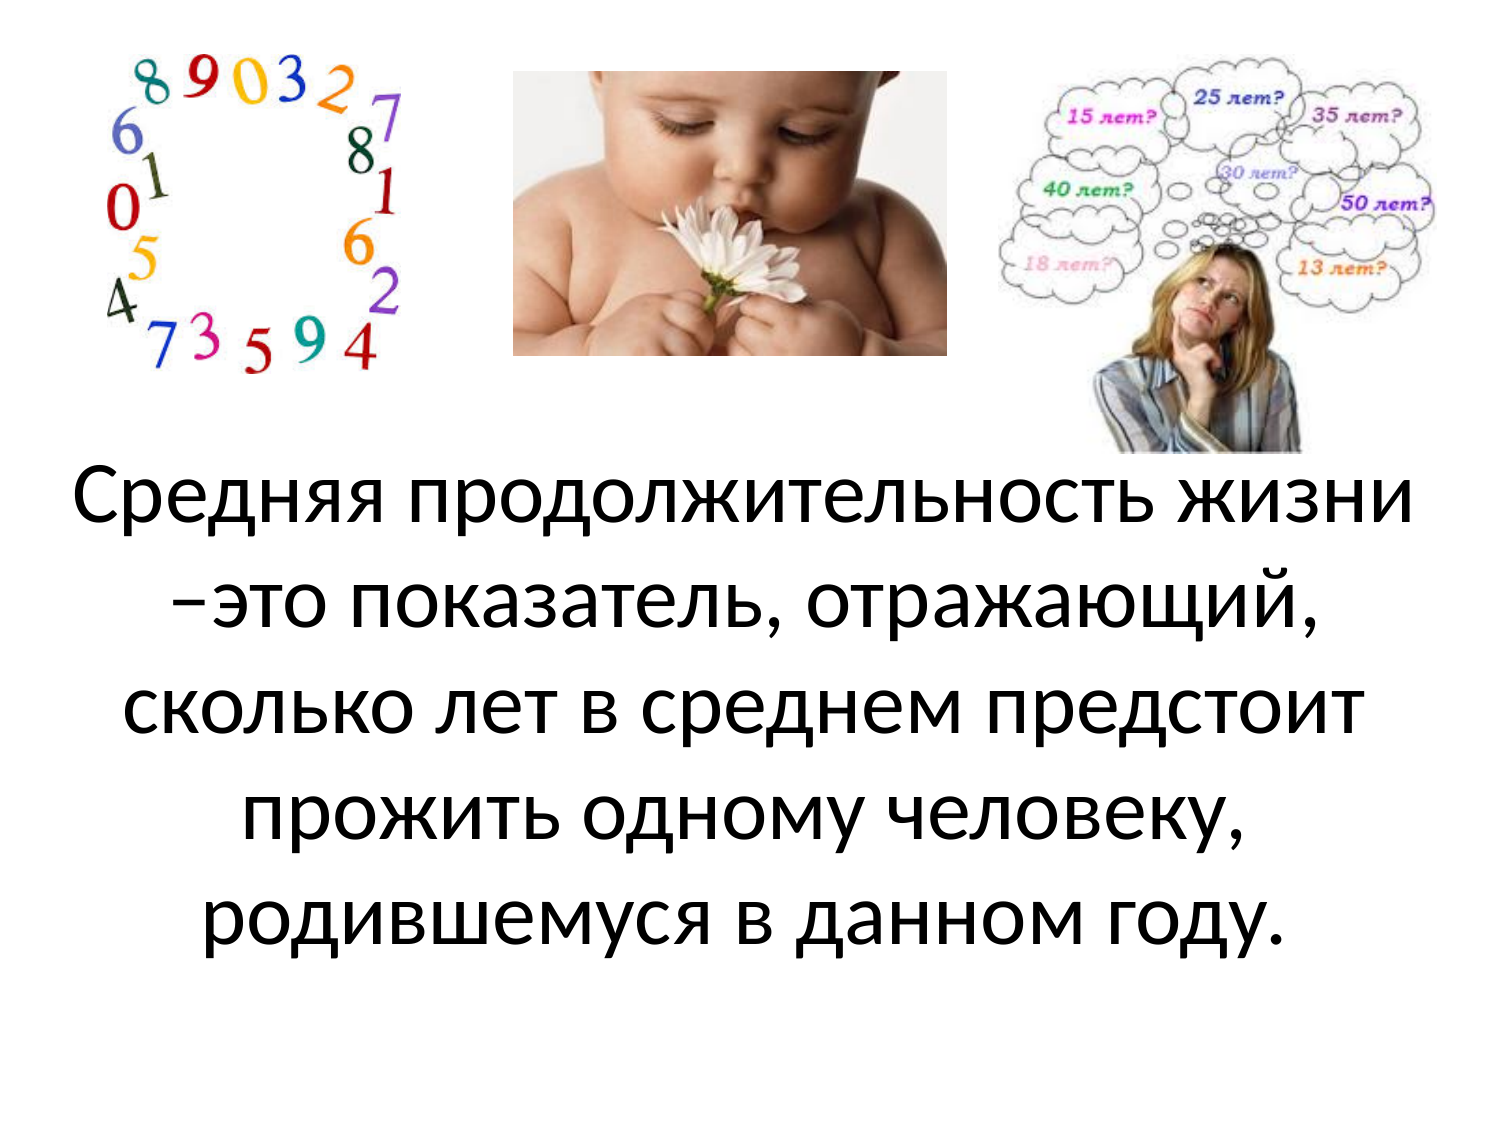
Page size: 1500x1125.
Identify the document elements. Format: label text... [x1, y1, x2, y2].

picture [513, 71, 947, 356]
picture [997, 54, 1437, 454]
picture [107, 54, 401, 374]
title Средняя продолжительность жизни –это показатель, отражающий, сколько лет в среднем предстоит прожить одному человеку, родившемуся в данном году. [53, 420, 1437, 976]
